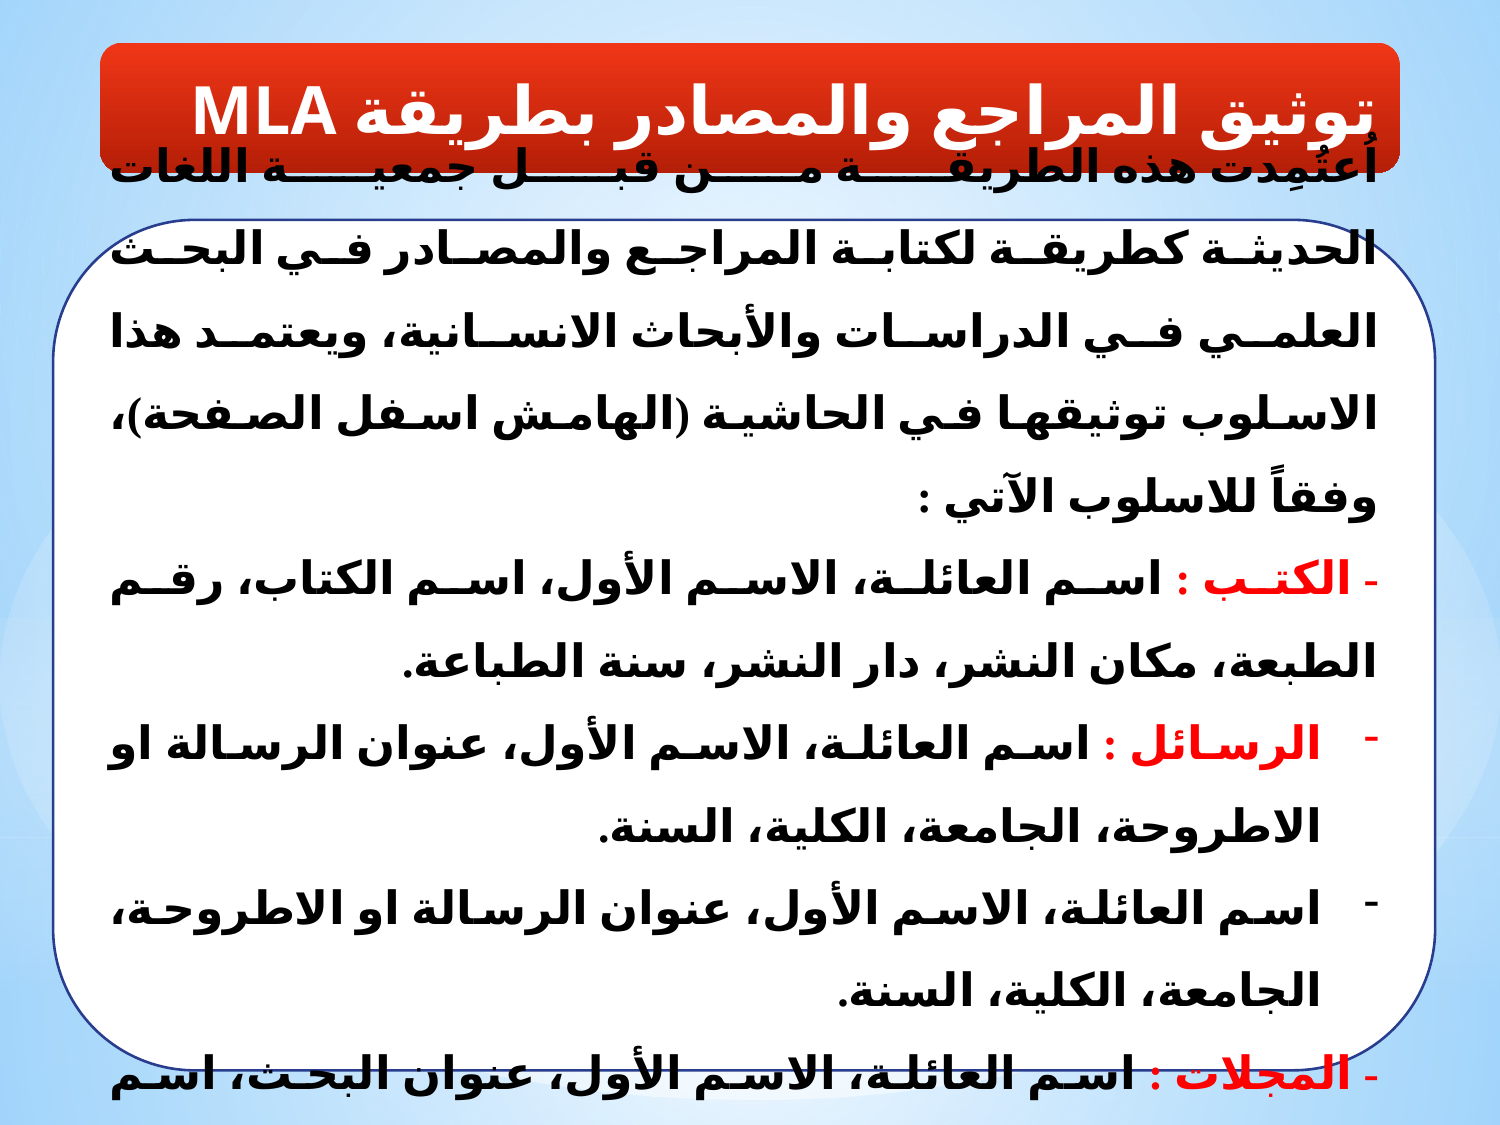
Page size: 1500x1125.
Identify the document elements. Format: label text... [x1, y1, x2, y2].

text_box توثيق المراجع والمصادر بطريقة MLA [100, 42, 1400, 173]
text_box اُعتُمِدت هذه الطريقة من قبل جمعية اللغات الحديثة كطريقة لكتابة المراجع والمصادر في البحث العلمي في الدراسات والأبحاث الانسانية، ويعتمد هذا الاسلوب توثيقها في الحاشية (الهامش اسفل الصفحة)، وفقاً للاسلوب الآتي : - الكتب : اسم العائلة، الاسم الأول، اسم الكتاب، رقم الطبعة، مكان النشر، دار النشر، سنة الطباعة. الرسائل : اسم العائلة، الاسم الأول، عنوان الرسالة او الاطروحة، الجامعة، الكلية، السنة. اسم العائلة، الاسم الأول، عنوان الرسالة او الاطروحة، الجامعة، الكلية، السنة. - المجلات : اسم العائلة، الاسم الأول، عنوان البحث، اسم المجلة، المجلد أو جزء (العدد)، السنة. [51, 218, 1437, 1072]
